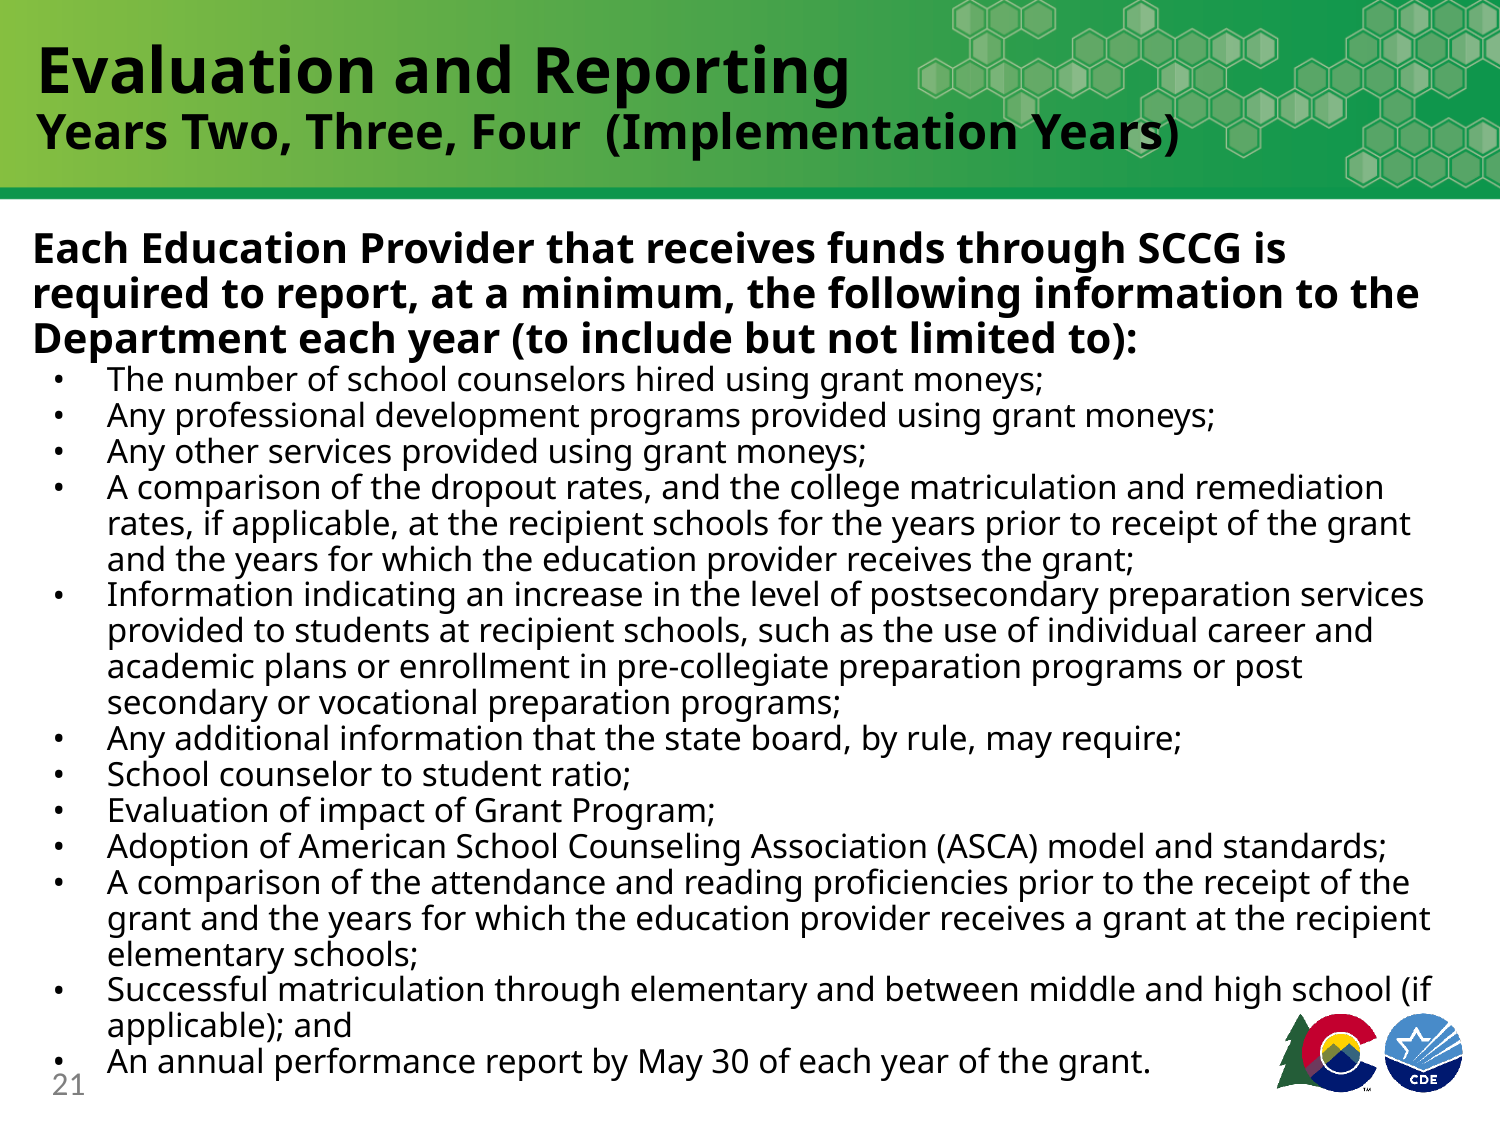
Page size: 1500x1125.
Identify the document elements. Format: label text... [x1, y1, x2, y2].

slide_number 21 [36, 1054, 375, 1115]
list Each Education Provider that receives funds through SCCG is required to report, at a minimum, the following information to the Department each year (to include but not limited to): The number of school counselors hired using grant moneys; Any professional development programs provided using grant moneys; Any other services provided using grant moneys; A comparison of the dropout rates, and the college matriculation and remediation rates, if applicable, at the recipient schools for the years prior to receipt of the grant and the years for which the education provider receives the grant; Information indicating an increase in the level of postsecondary preparation services provided to students at recipient schools, such as the use of individual career and academic plans or enrollment in pre-collegiate preparation programs or post secondary or vocational preparation programs; Any additional information that the state board, by rule, may require; School counselor to student ratio; Evaluation of impact of Grant Program; Adoption of American School Counseling Association (ASCA) model and standards; A comparison of the attendance and reading proficiencies prior to the receipt of the grant and the years for which the education provider receives a grant at the recipient elementary schools; Successful matriculation through elementary and between middle and high school (if applicable); and An annual performance report by May 30 of each year of the grant. [31, 227, 1469, 990]
picture [1275, 1012, 1463, 1093]
picture [0, 0, 1500, 200]
title Evaluation and Reporting Years Two, Three, Four (Implementation Years) [36, 38, 1409, 163]
